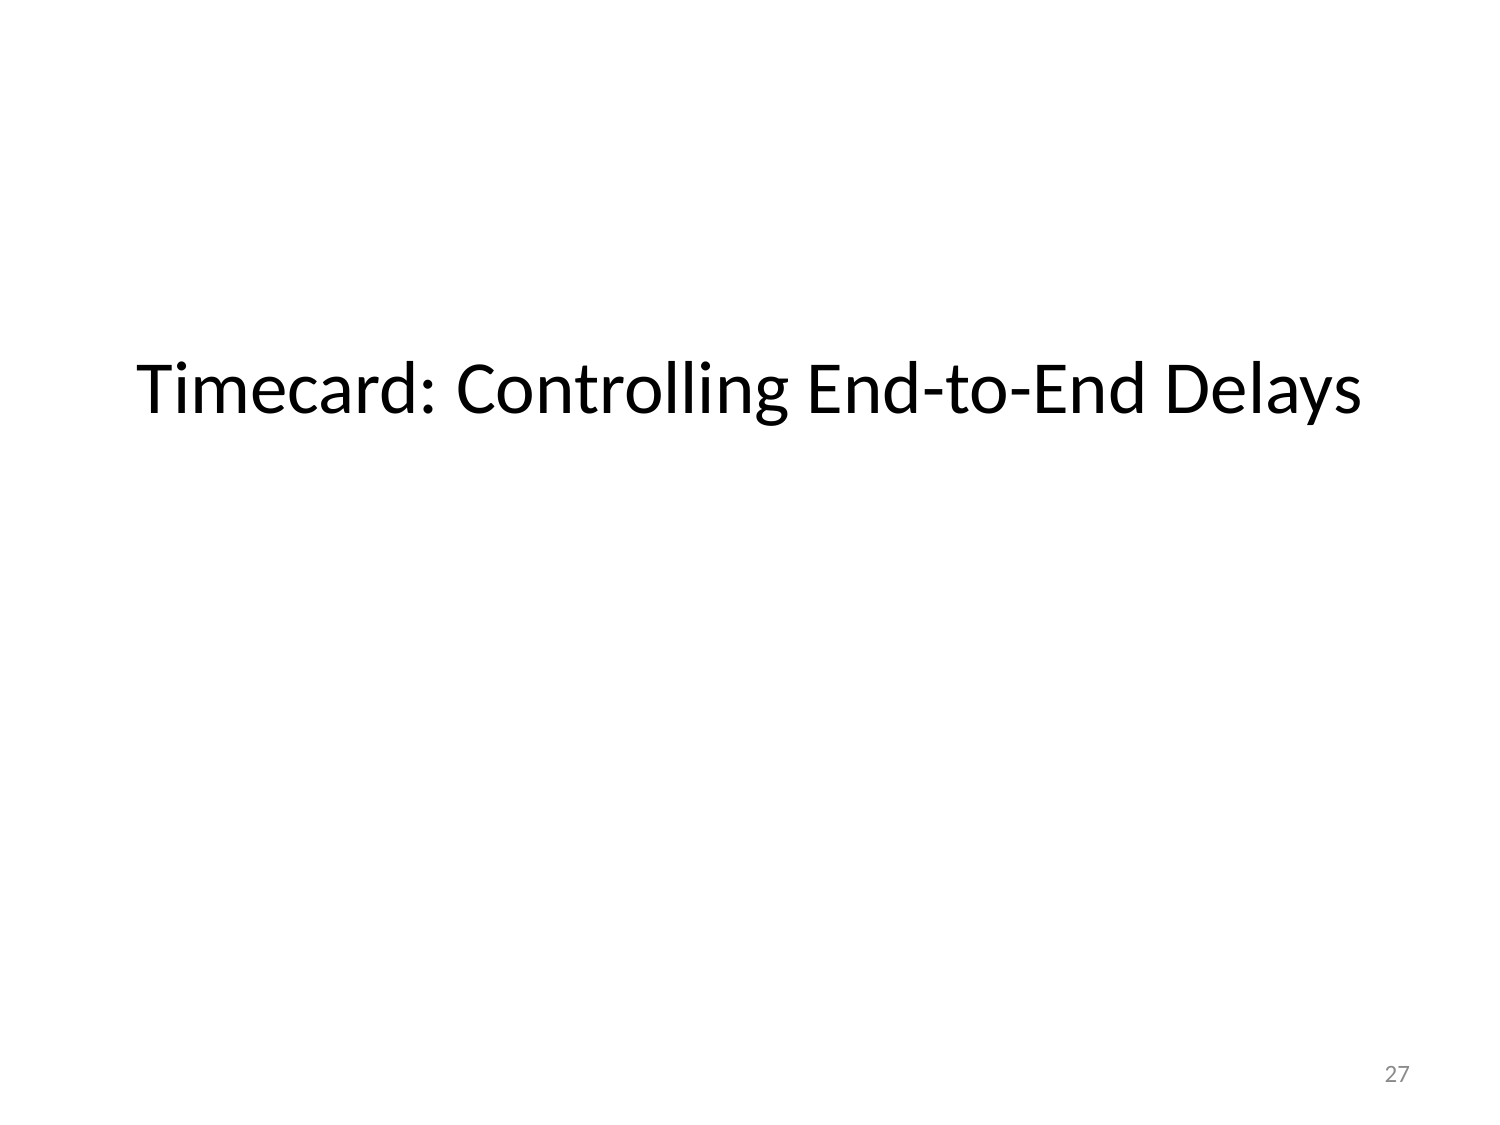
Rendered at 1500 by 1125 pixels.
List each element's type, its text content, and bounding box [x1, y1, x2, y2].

title Timecard: Controlling End-to-End Delays [112, 262, 1388, 504]
slide_number 27 [1074, 1042, 1425, 1103]
